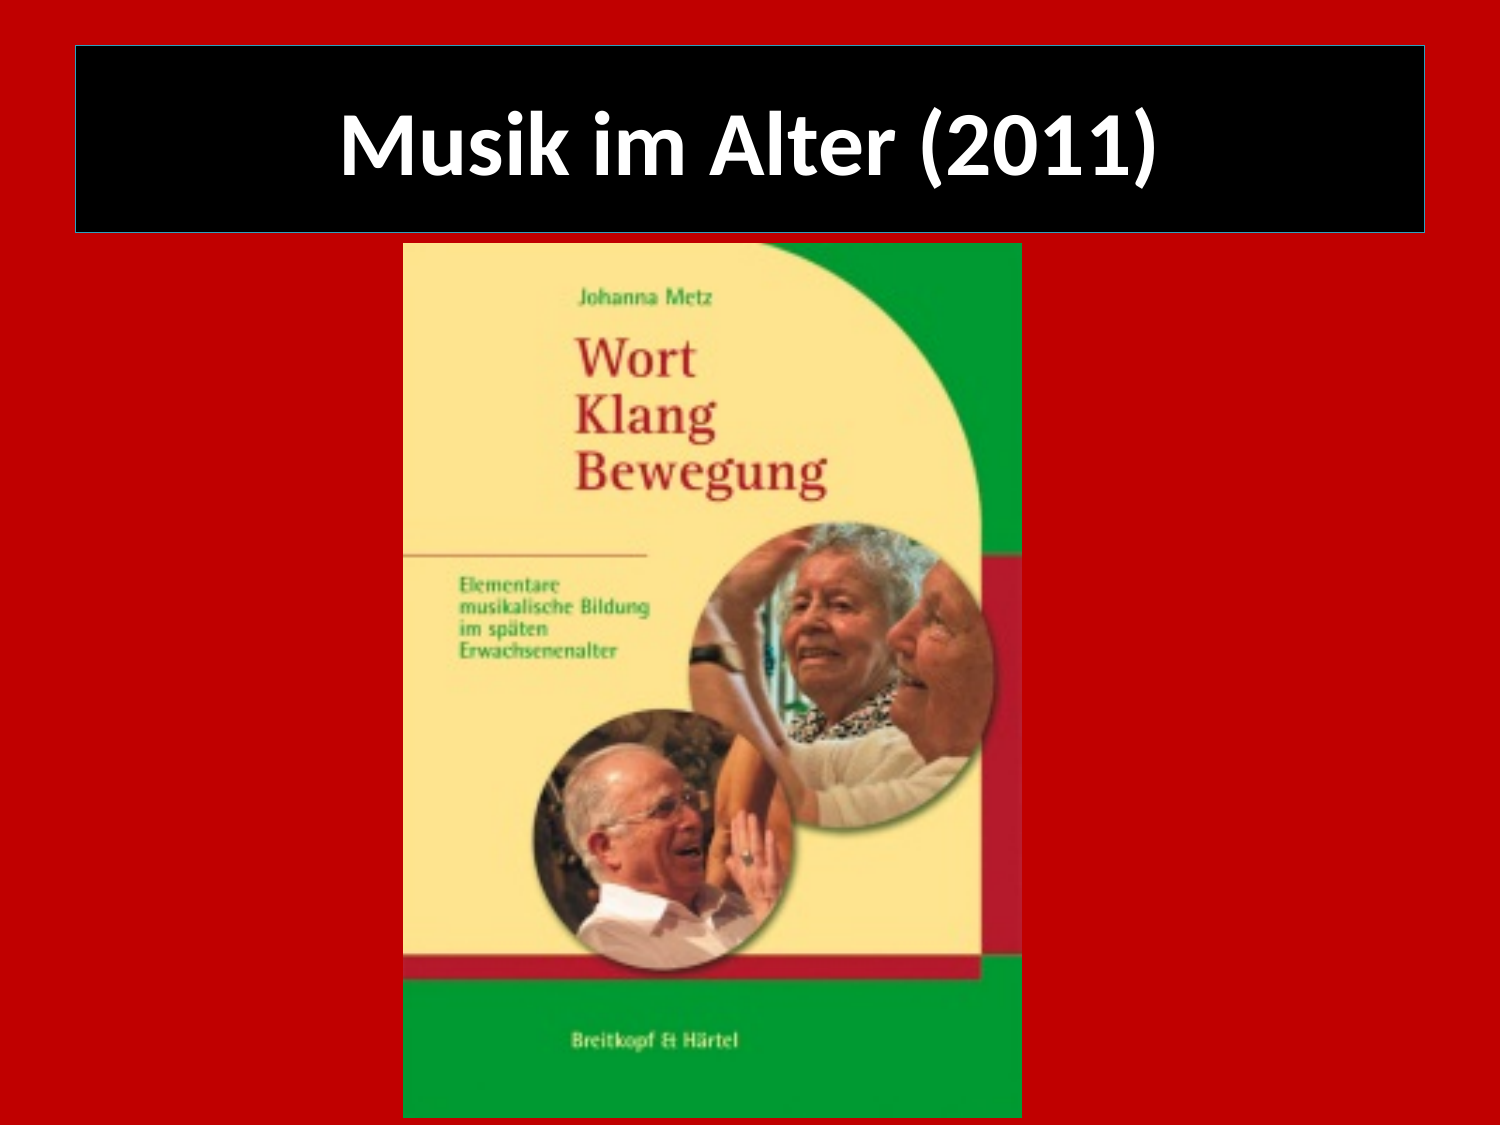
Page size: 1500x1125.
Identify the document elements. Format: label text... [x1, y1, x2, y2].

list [402, 243, 1022, 1119]
title Musik im Alter (2011) [75, 45, 1425, 233]
